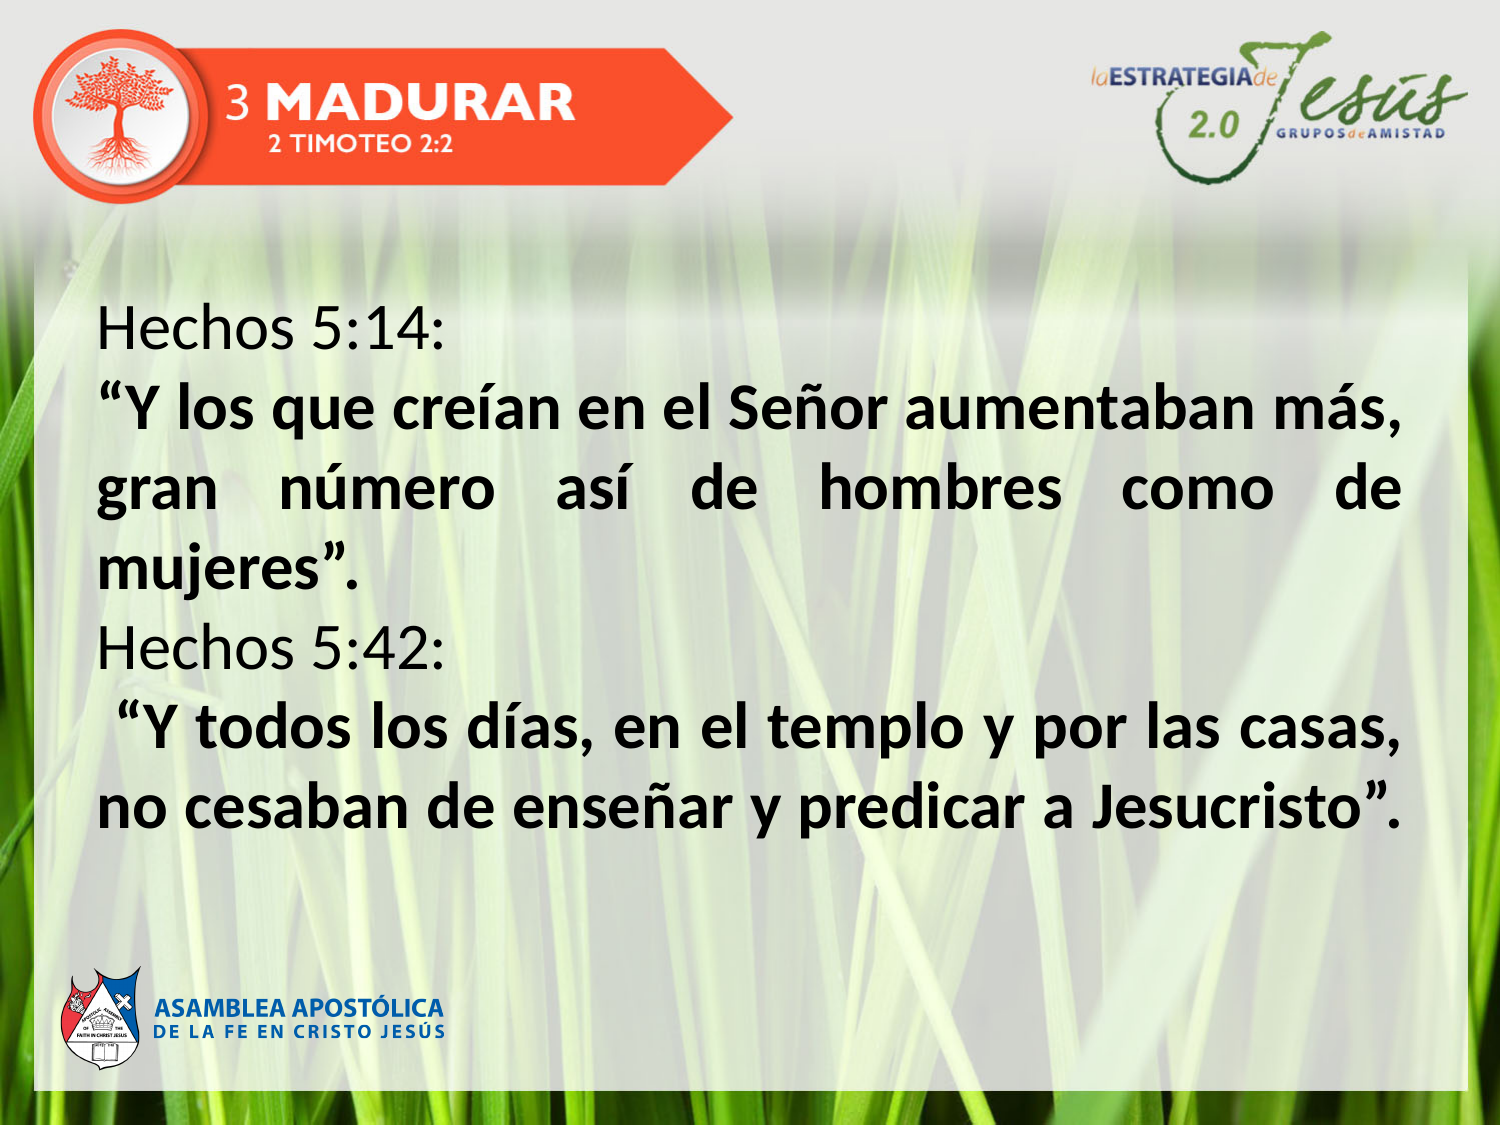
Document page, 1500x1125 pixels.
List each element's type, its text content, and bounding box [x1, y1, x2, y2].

picture [0, 0, 1500, 1125]
text_box Hechos 5:14: “Y los que creían en el Señor aumentaban más, gran número así de hombres como de mujeres”. Hechos 5:42: “Y todos los días, en el templo y por las casas, no cesaban de enseñar y predicar a Jesucristo”. [82, 275, 1420, 850]
